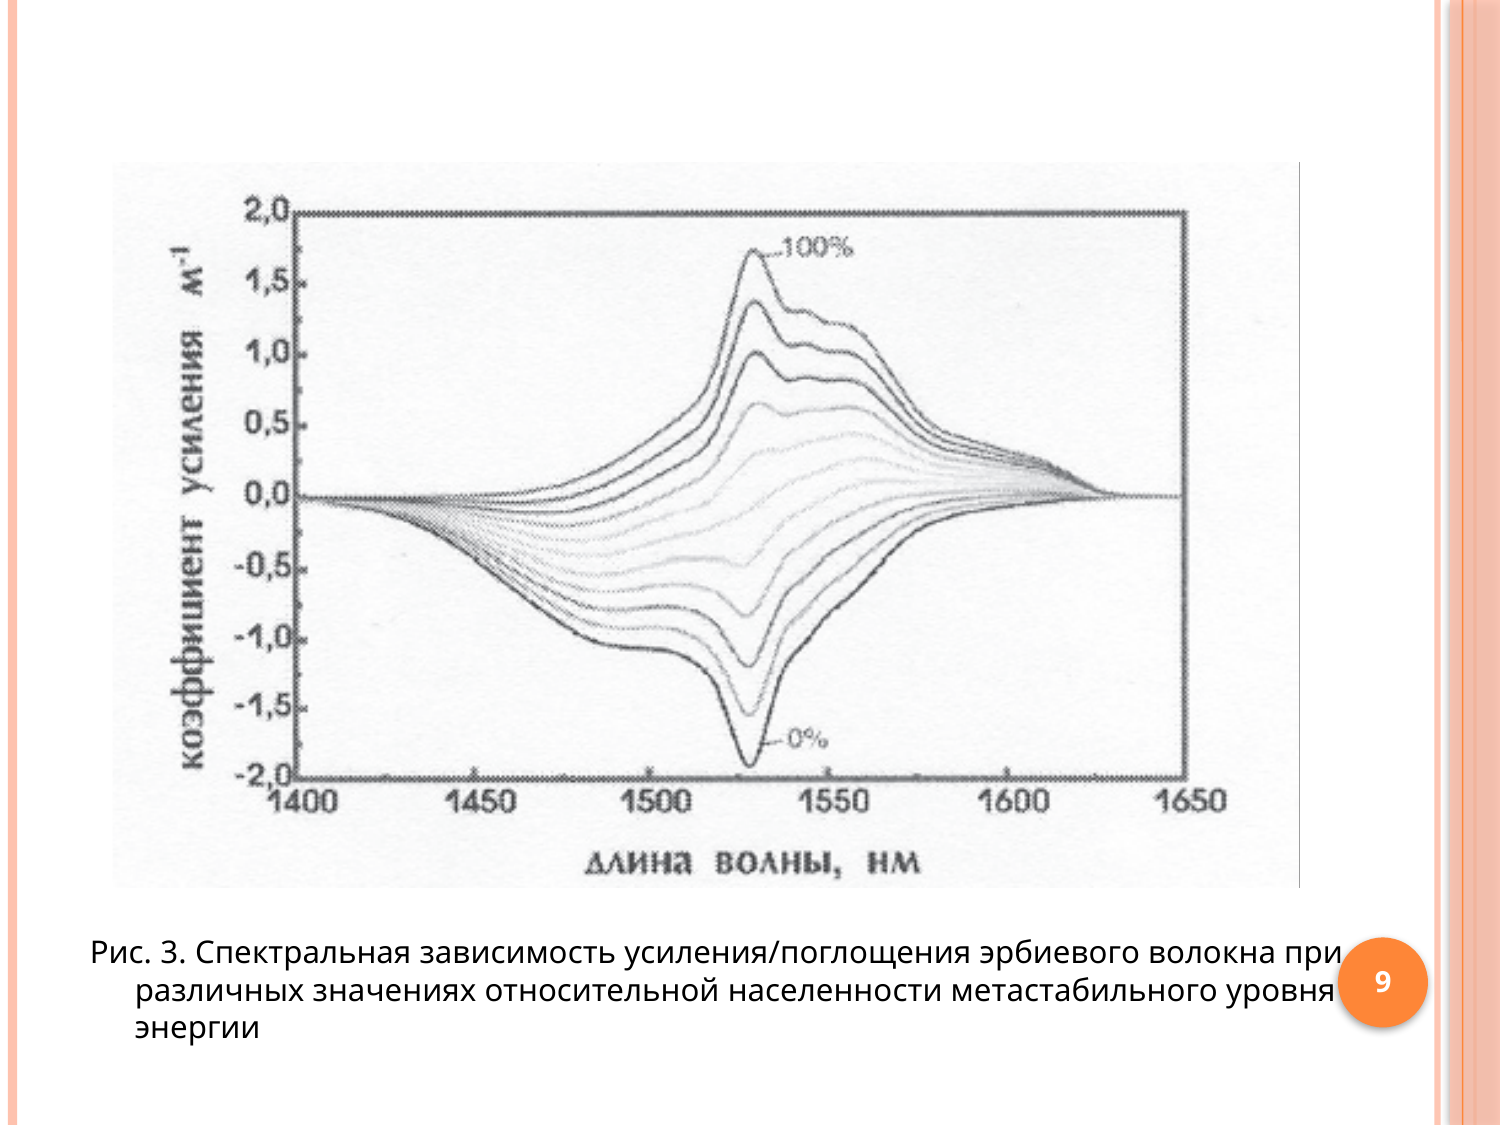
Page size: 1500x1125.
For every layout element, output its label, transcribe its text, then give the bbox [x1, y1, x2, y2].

list Рис. 3. Спектральная зависимость усиления/поглощения эрбиевого волокна при различных значениях относительной населенности метастабильного уровня энергии [75, 924, 1425, 1063]
slide_number 9 [1333, 940, 1434, 1027]
picture [111, 161, 1301, 889]
